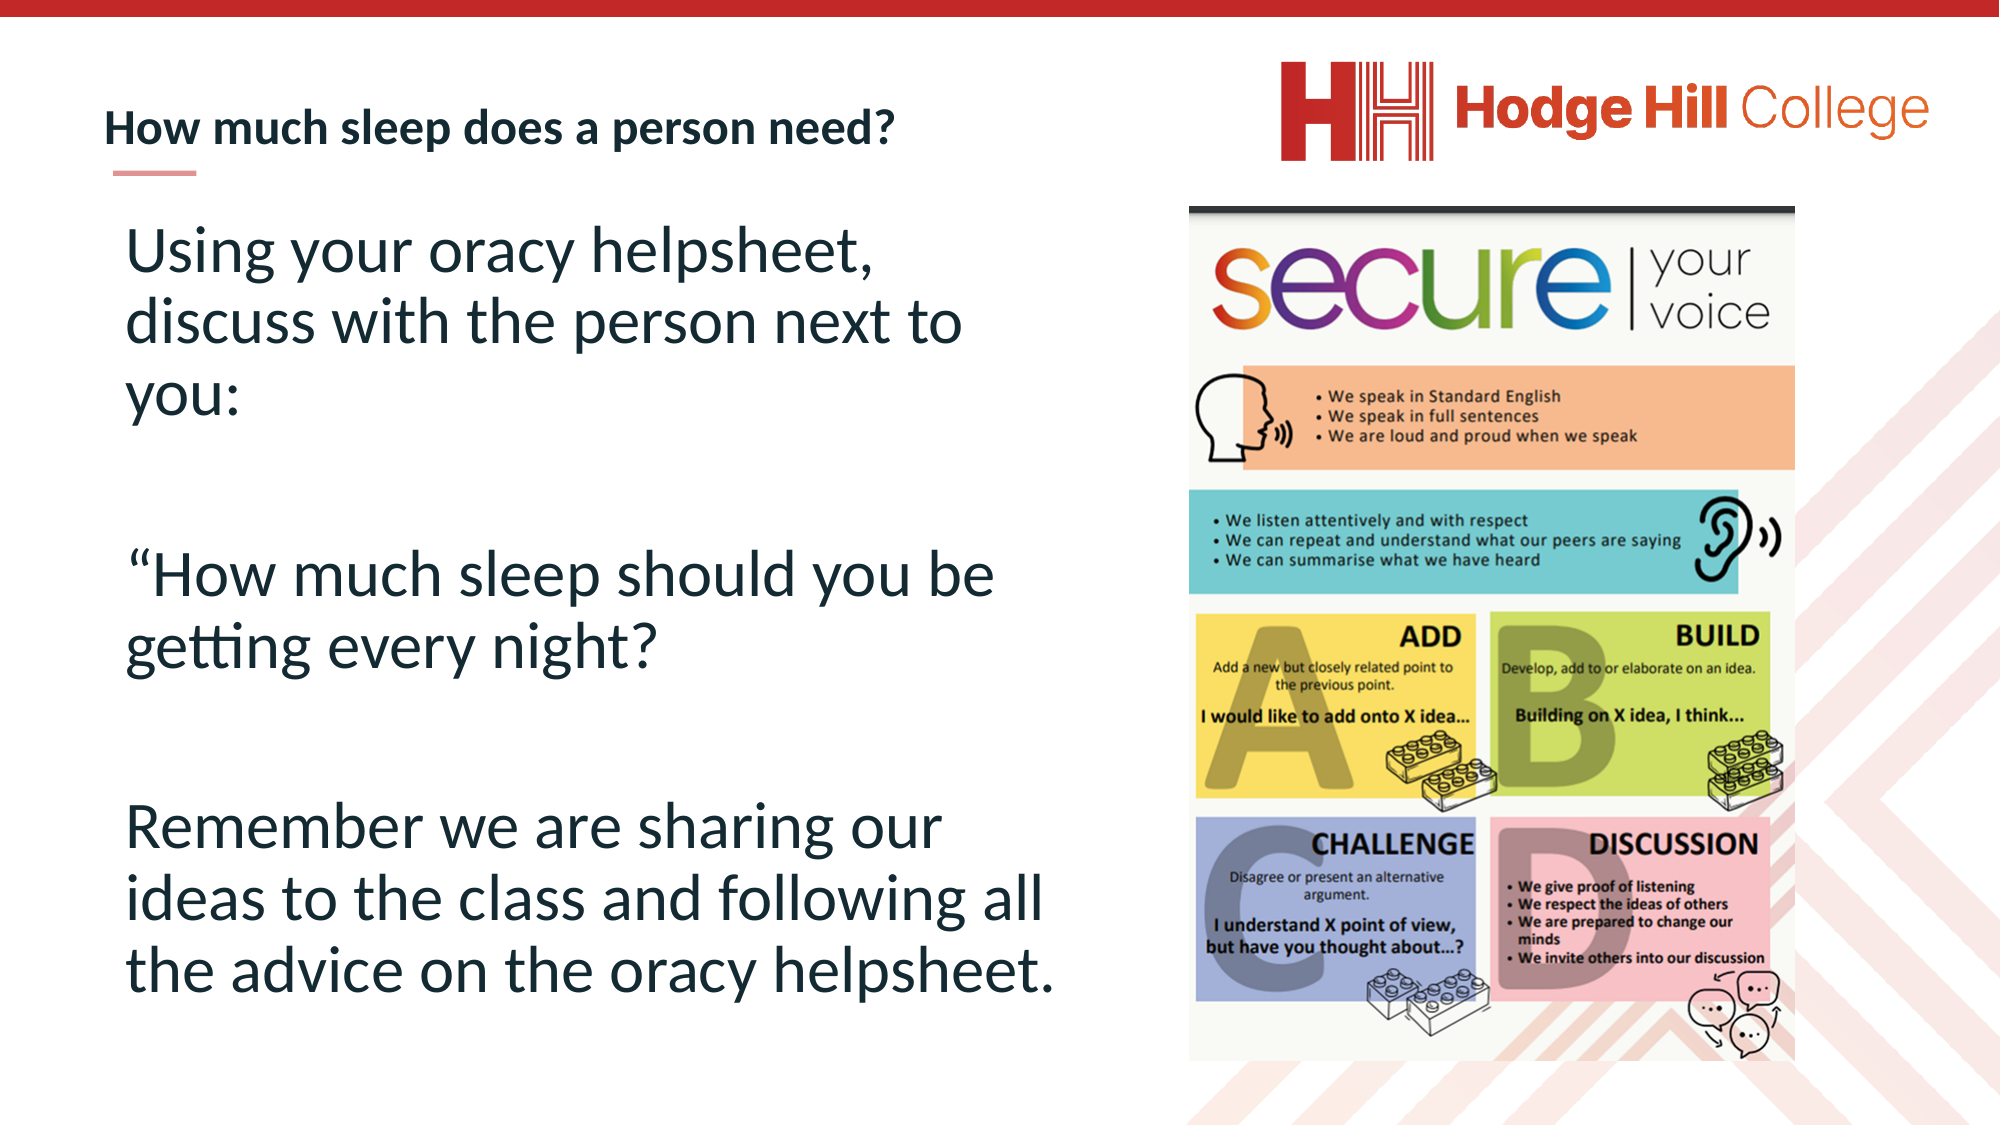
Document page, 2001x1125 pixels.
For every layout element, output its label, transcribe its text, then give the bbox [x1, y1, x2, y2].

picture [1073, 198, 2000, 1125]
title How much sleep does a person need? [102, 29, 1091, 219]
list Using your oracy helpsheet, discuss with the person next to you: “How much sleep should you be getting every night? Remember we are sharing our ideas to the class and following all the advice on the oracy helpsheet. [110, 219, 1073, 1046]
picture [0, 0, 1999, 17]
picture [1280, 61, 1929, 161]
